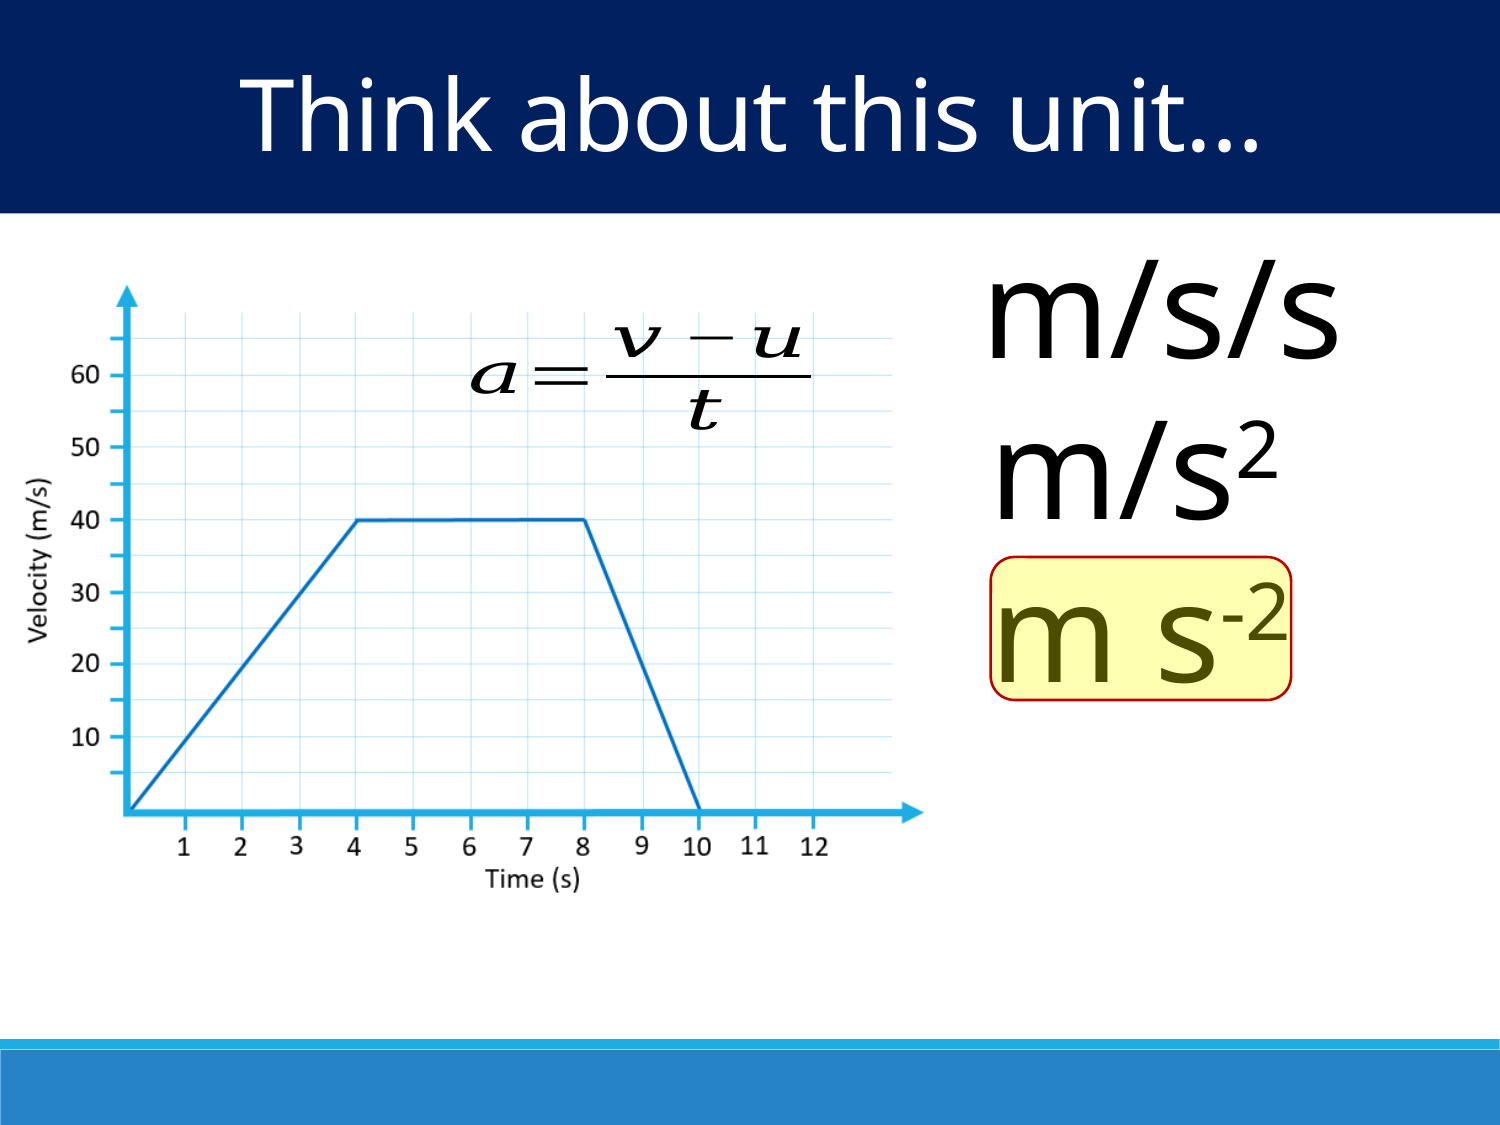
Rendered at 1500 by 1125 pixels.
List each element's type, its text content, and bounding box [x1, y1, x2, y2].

text_box m/s2 [974, 375, 1296, 555]
text_box Think about this unit… [4, 62, 1500, 189]
text_box m/s/s [966, 213, 1359, 394]
text_box m s-2 [975, 537, 1307, 717]
text_box [0, 0, 1500, 215]
picture [14, 275, 937, 899]
text_box [989, 555, 1293, 702]
